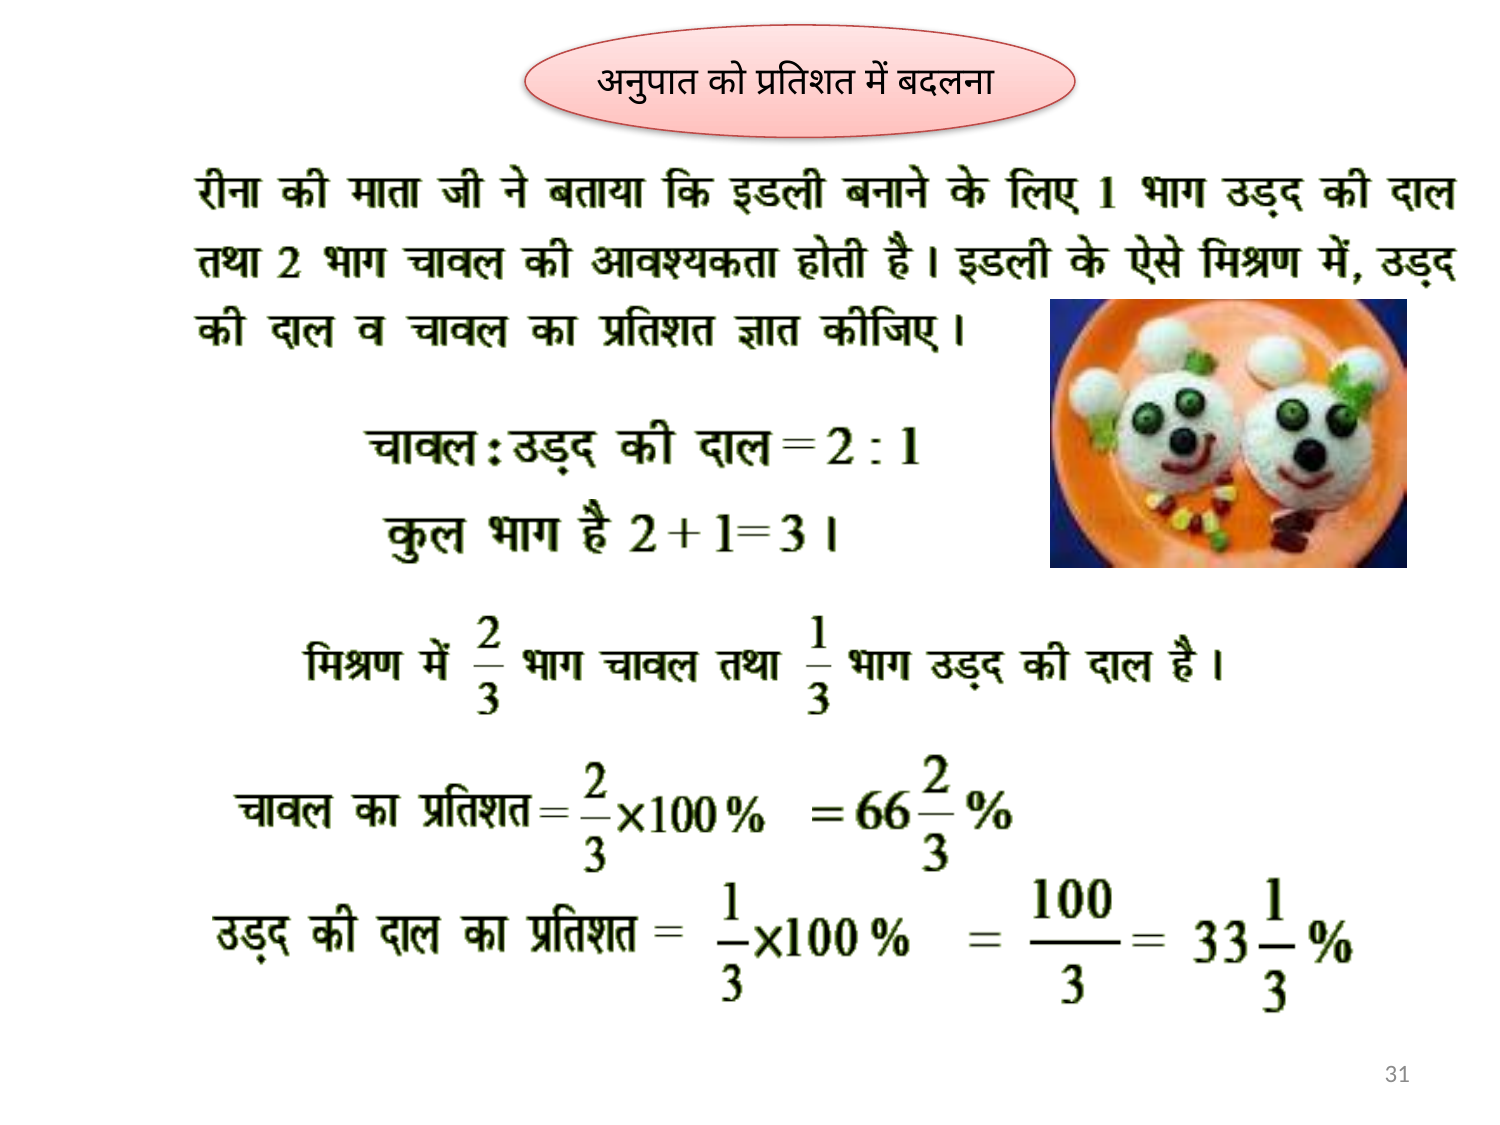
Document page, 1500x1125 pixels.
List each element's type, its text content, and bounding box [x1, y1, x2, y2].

picture [812, 737, 1026, 882]
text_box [212, 862, 918, 1026]
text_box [524, 24, 1076, 138]
picture [187, 149, 1463, 568]
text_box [224, 749, 769, 860]
picture [299, 599, 1226, 721]
picture [349, 412, 937, 488]
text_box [1124, 862, 1363, 1026]
picture [374, 499, 838, 570]
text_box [962, 862, 1122, 1013]
slide_number 31 [1074, 1042, 1425, 1103]
